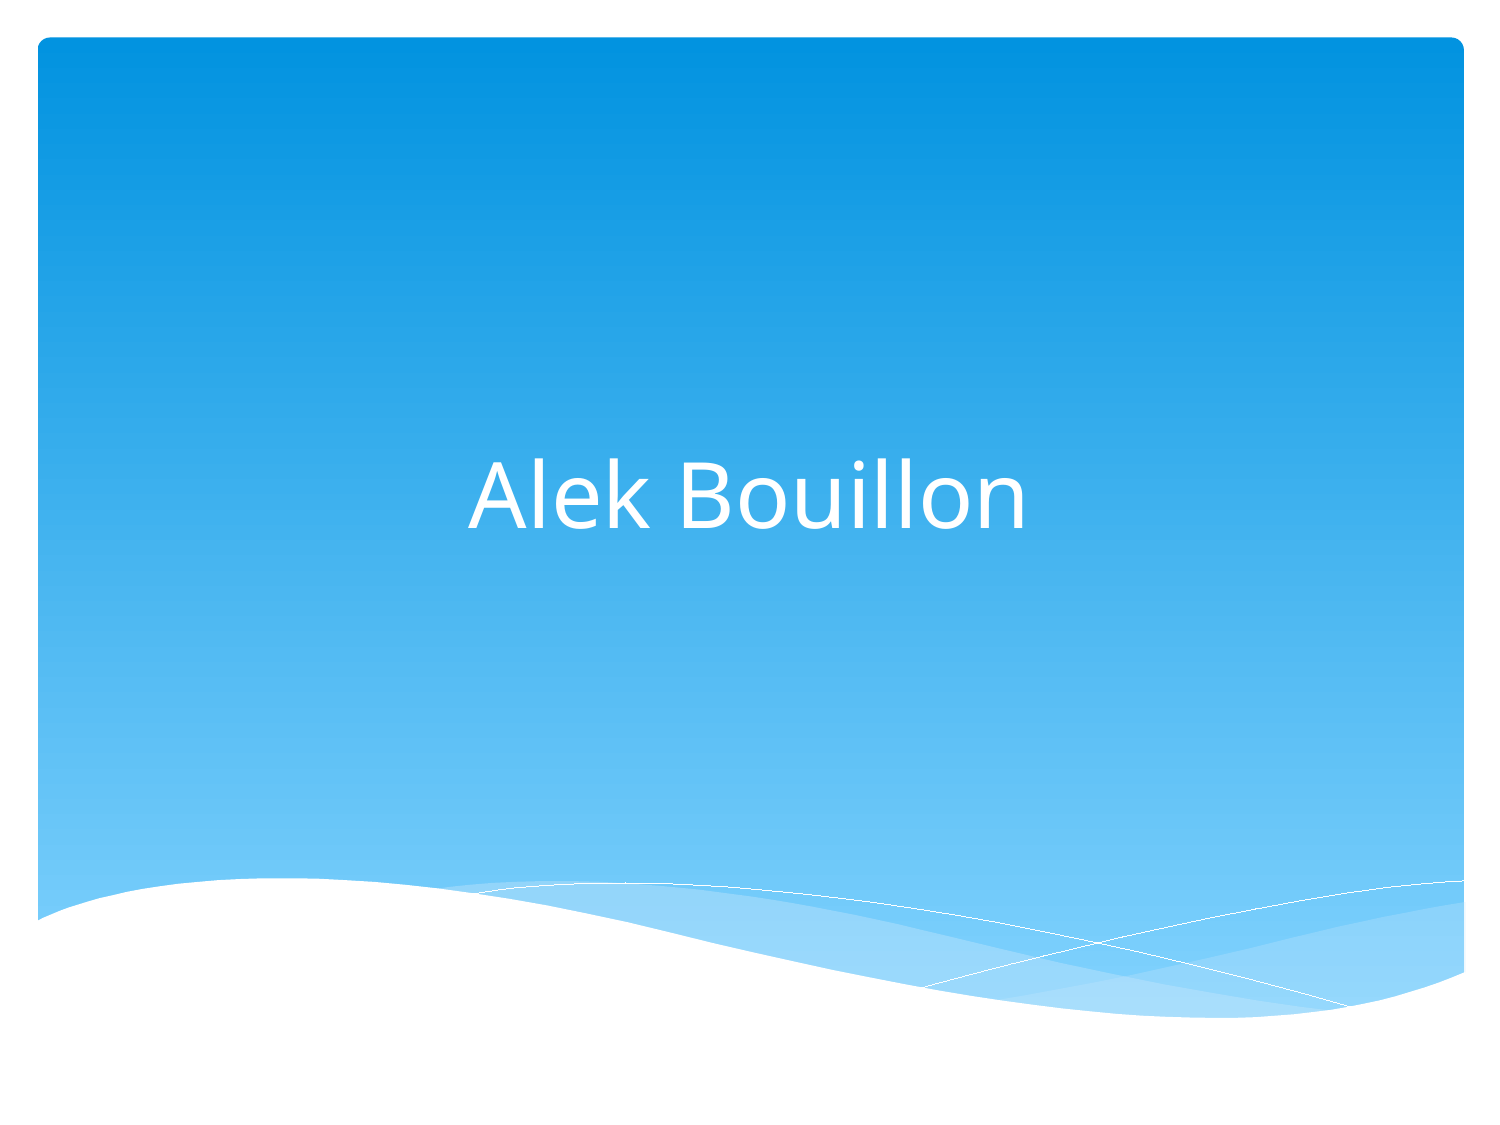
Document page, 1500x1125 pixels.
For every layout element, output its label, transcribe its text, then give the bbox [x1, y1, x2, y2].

title Alek Bouillon [112, 262, 1388, 555]
